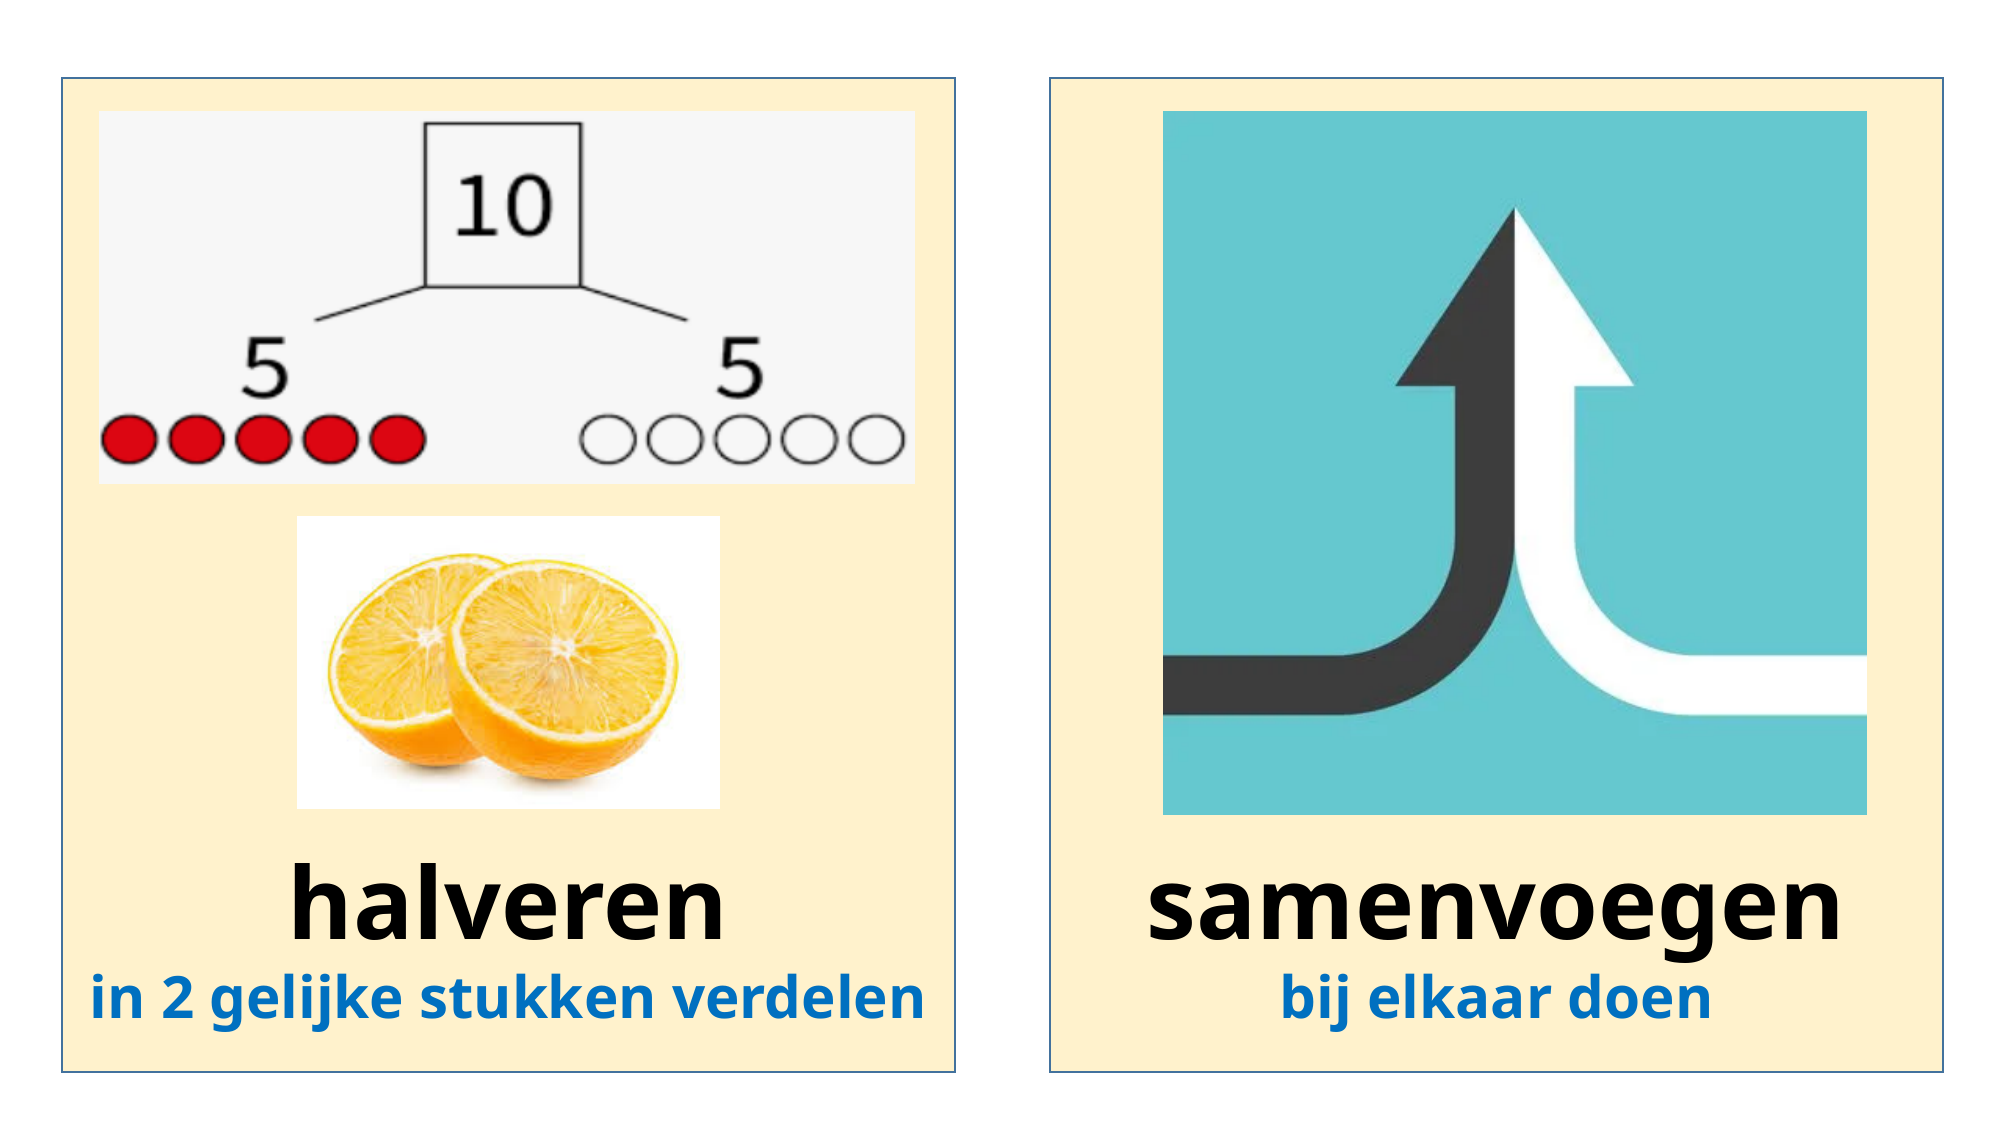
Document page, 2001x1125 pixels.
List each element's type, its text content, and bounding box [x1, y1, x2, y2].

picture [297, 516, 720, 809]
text_box halveren in 2 gelijke stukken verdelen [61, 77, 956, 1073]
text_box samenvoegen bij elkaar doen [1049, 77, 1944, 1073]
picture [1163, 111, 1867, 815]
picture [99, 111, 915, 484]
